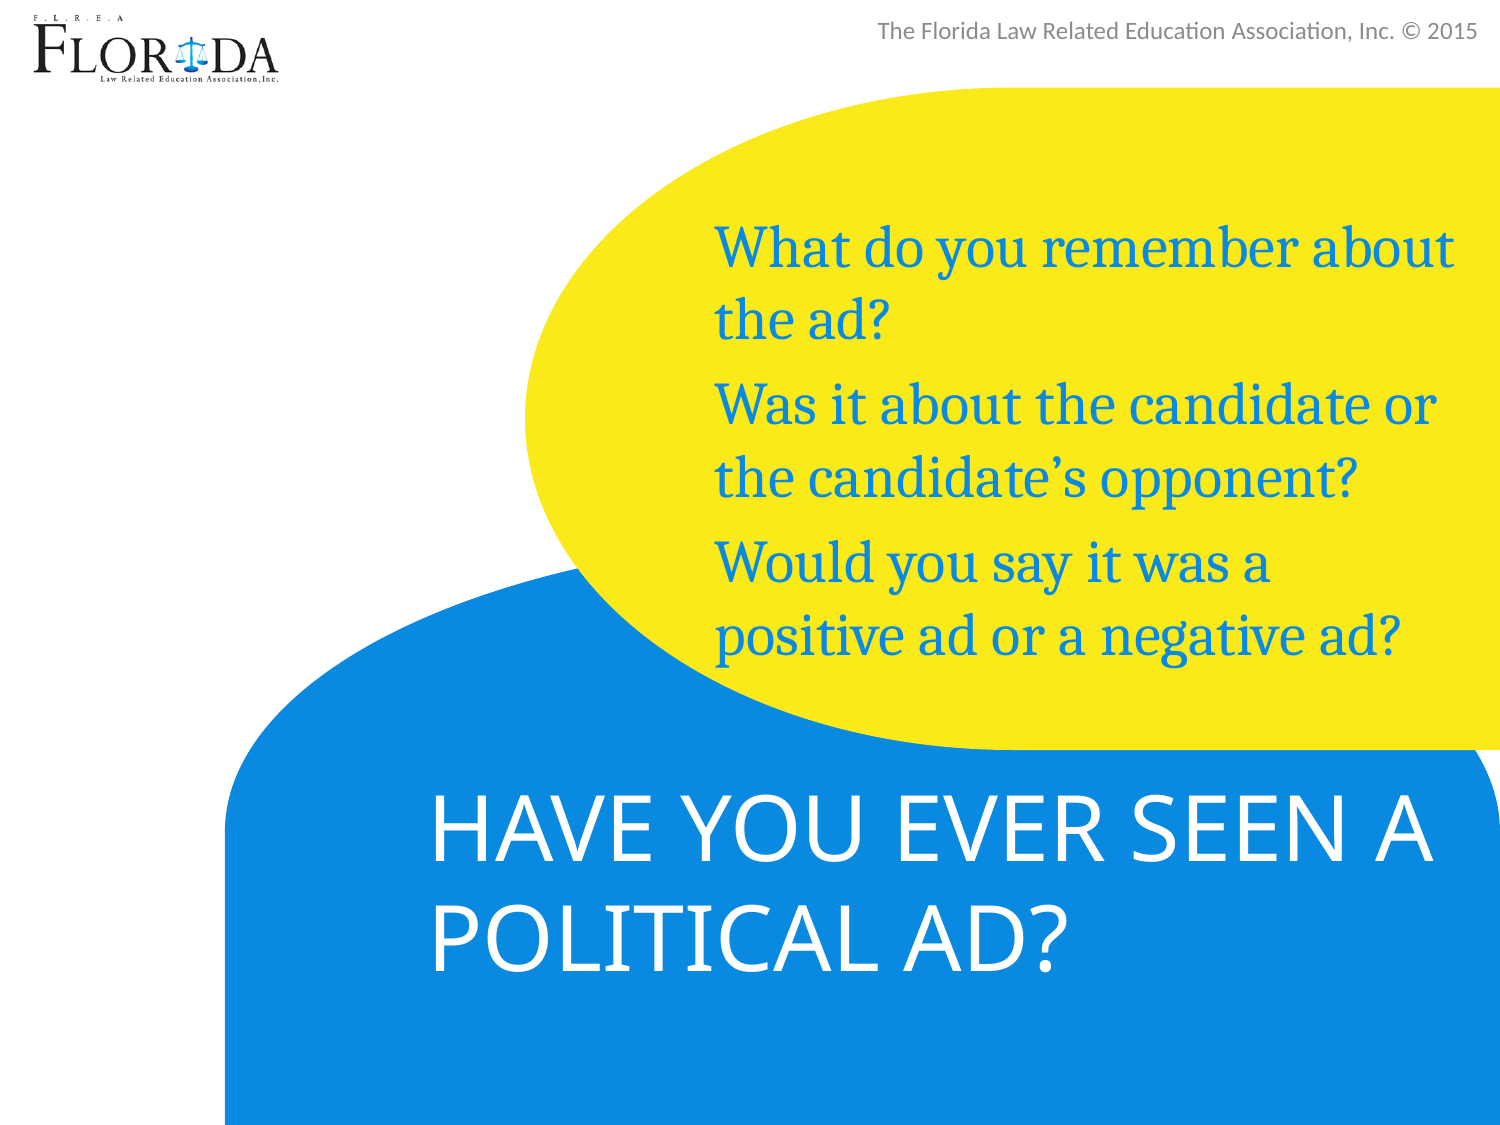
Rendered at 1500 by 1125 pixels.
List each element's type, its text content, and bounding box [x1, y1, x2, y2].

picture [12, 0, 313, 88]
list What do you remember about the ad? Was it about the candidate or the candidate’s opponent? Would you say it was a positive ad or a negative ad? [699, 99, 1475, 675]
title Have you ever seen a political ad? [412, 762, 1500, 986]
